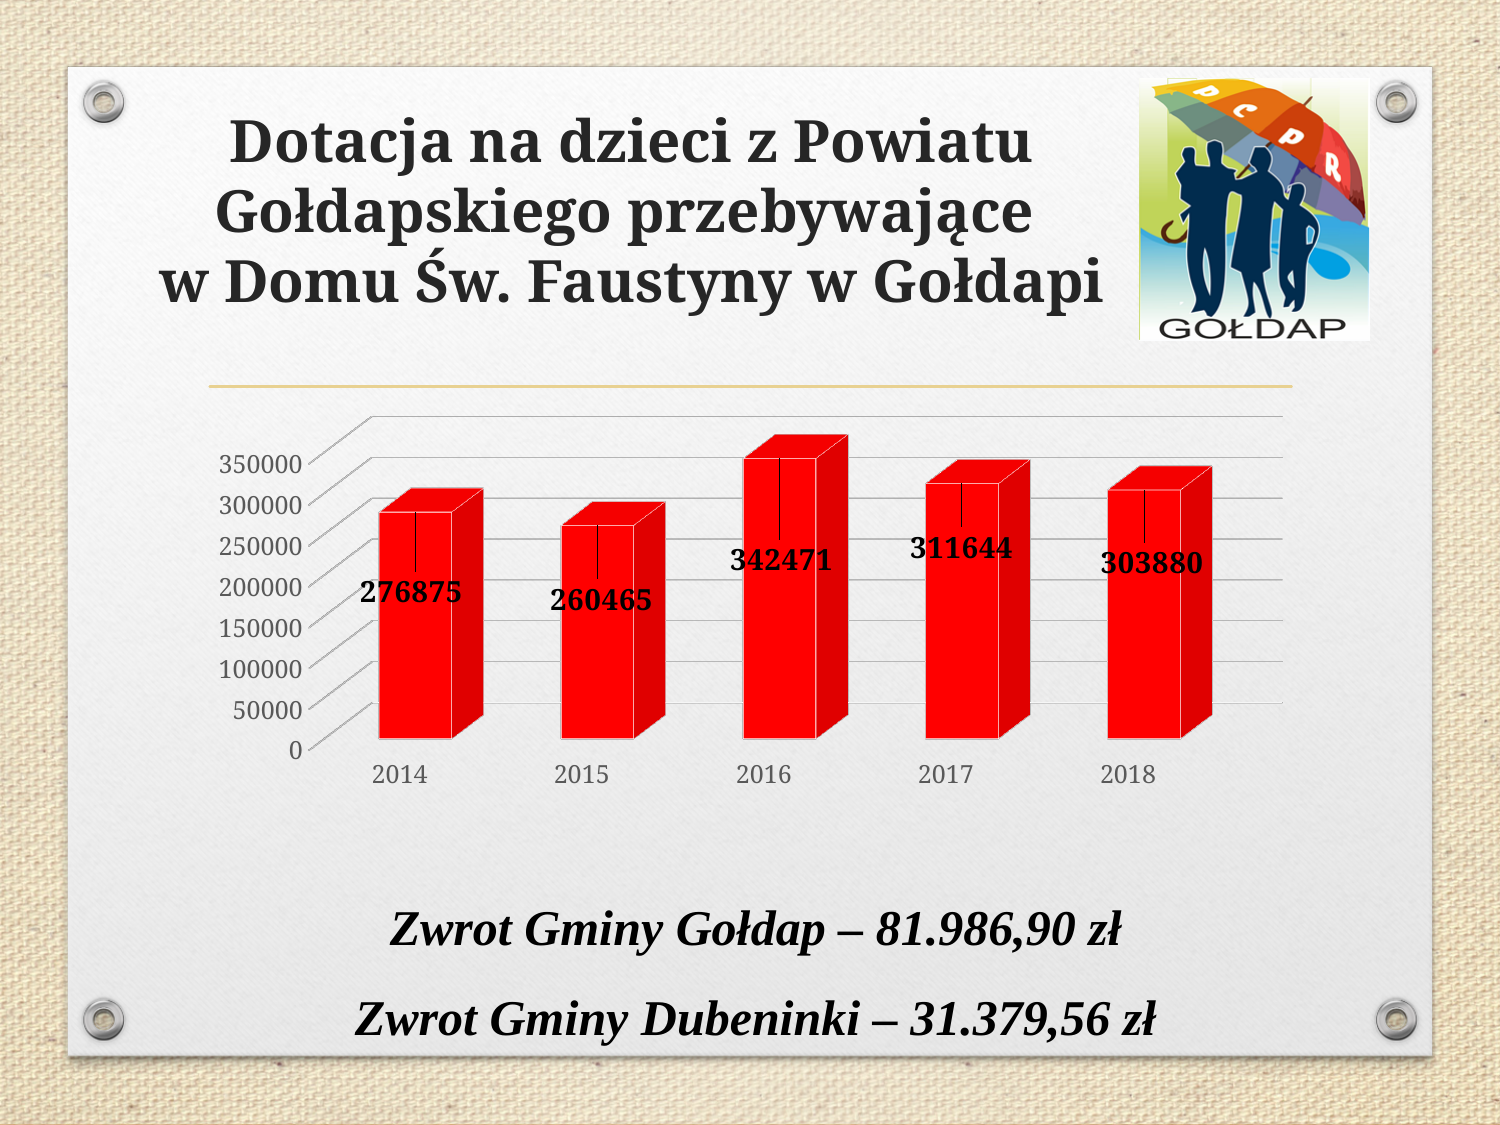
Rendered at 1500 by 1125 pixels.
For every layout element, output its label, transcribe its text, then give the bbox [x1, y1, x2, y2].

text_box Zwrot Gminy Gołdap – 81.986,90 zł Zwrot Gminy Dubeninki – 31.379,56 zł [182, 857, 1329, 1053]
picture [0, 0, 1500, 1125]
chart [192, 408, 1309, 799]
title Dotacja na dzieci z Powiatu Gołdapskiego przebywające w Domu Św. Faustyny w Gołdapi [123, 102, 1139, 317]
